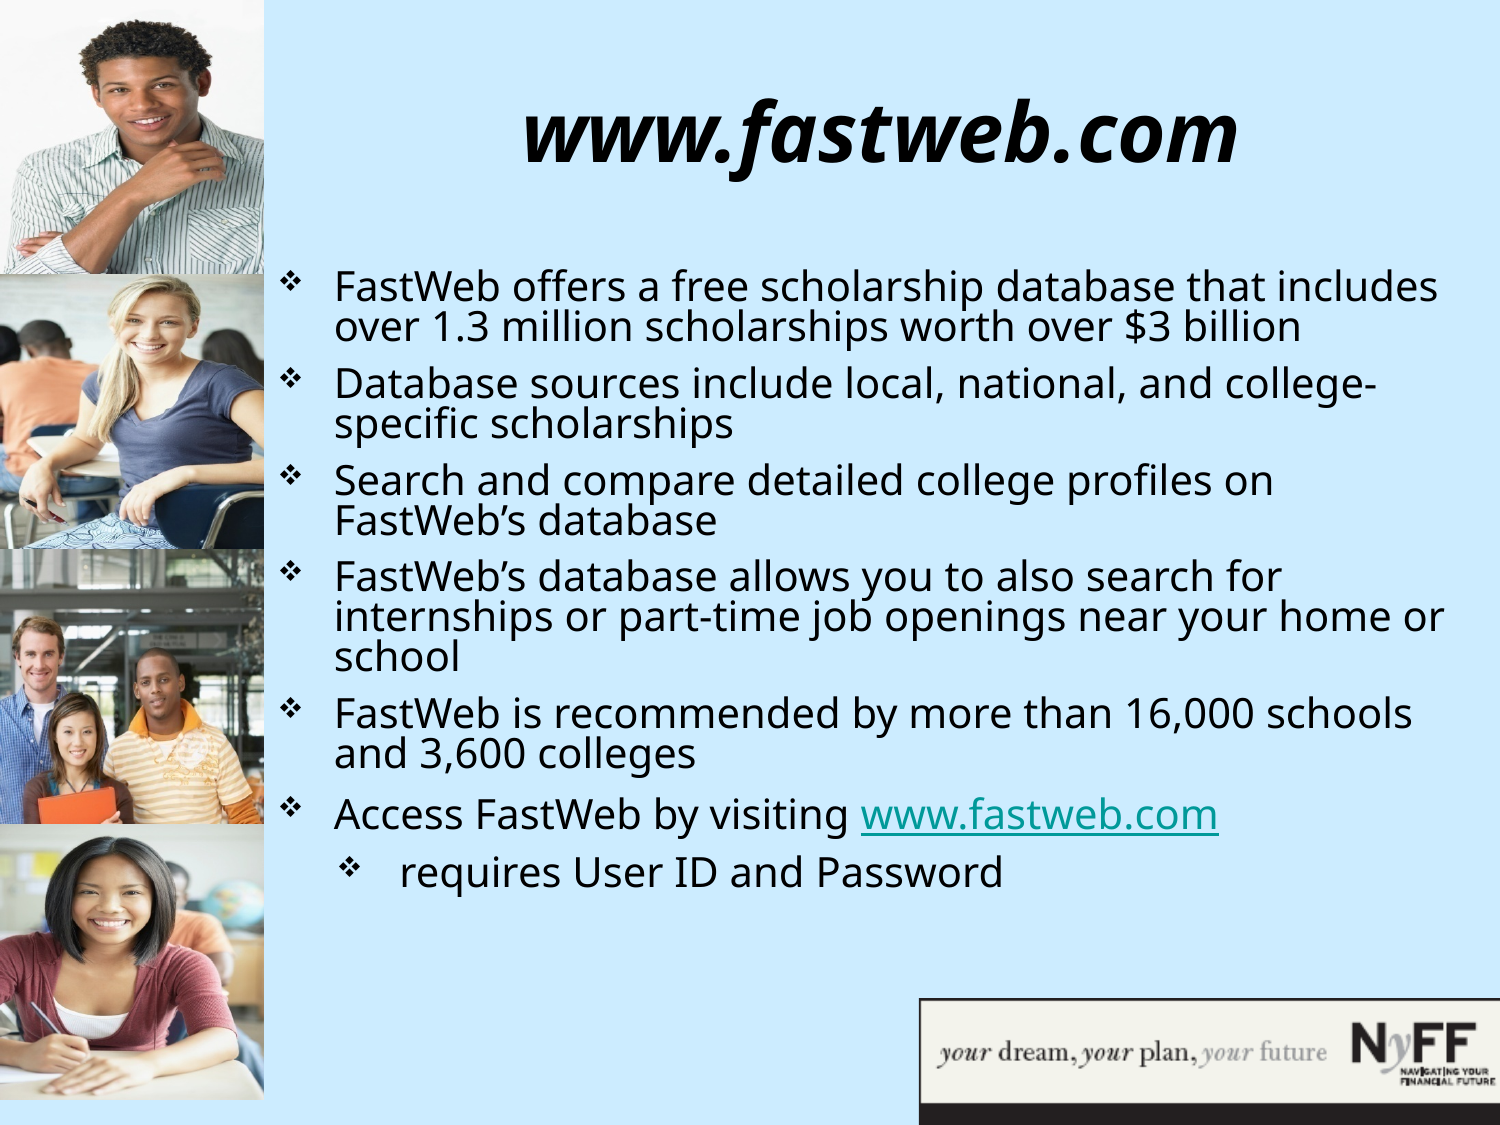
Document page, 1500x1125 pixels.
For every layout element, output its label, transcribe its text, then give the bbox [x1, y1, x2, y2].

picture [0, 0, 265, 1100]
title www.fastweb.com [299, 44, 1463, 213]
picture [918, 998, 1500, 1125]
list FastWeb offers a free scholarship database that includes over 1.3 million scholarships worth over $3 billion Database sources include local, national, and college-specific scholarships Search and compare detailed college profiles on FastWeb’s database FastWeb’s database allows you to also search for internships or part-time job openings near your home or school FastWeb is recommended by more than 16,000 schools and 3,600 colleges Access FastWeb by visiting www.fastweb.com requires User ID and Password [269, 262, 1463, 981]
